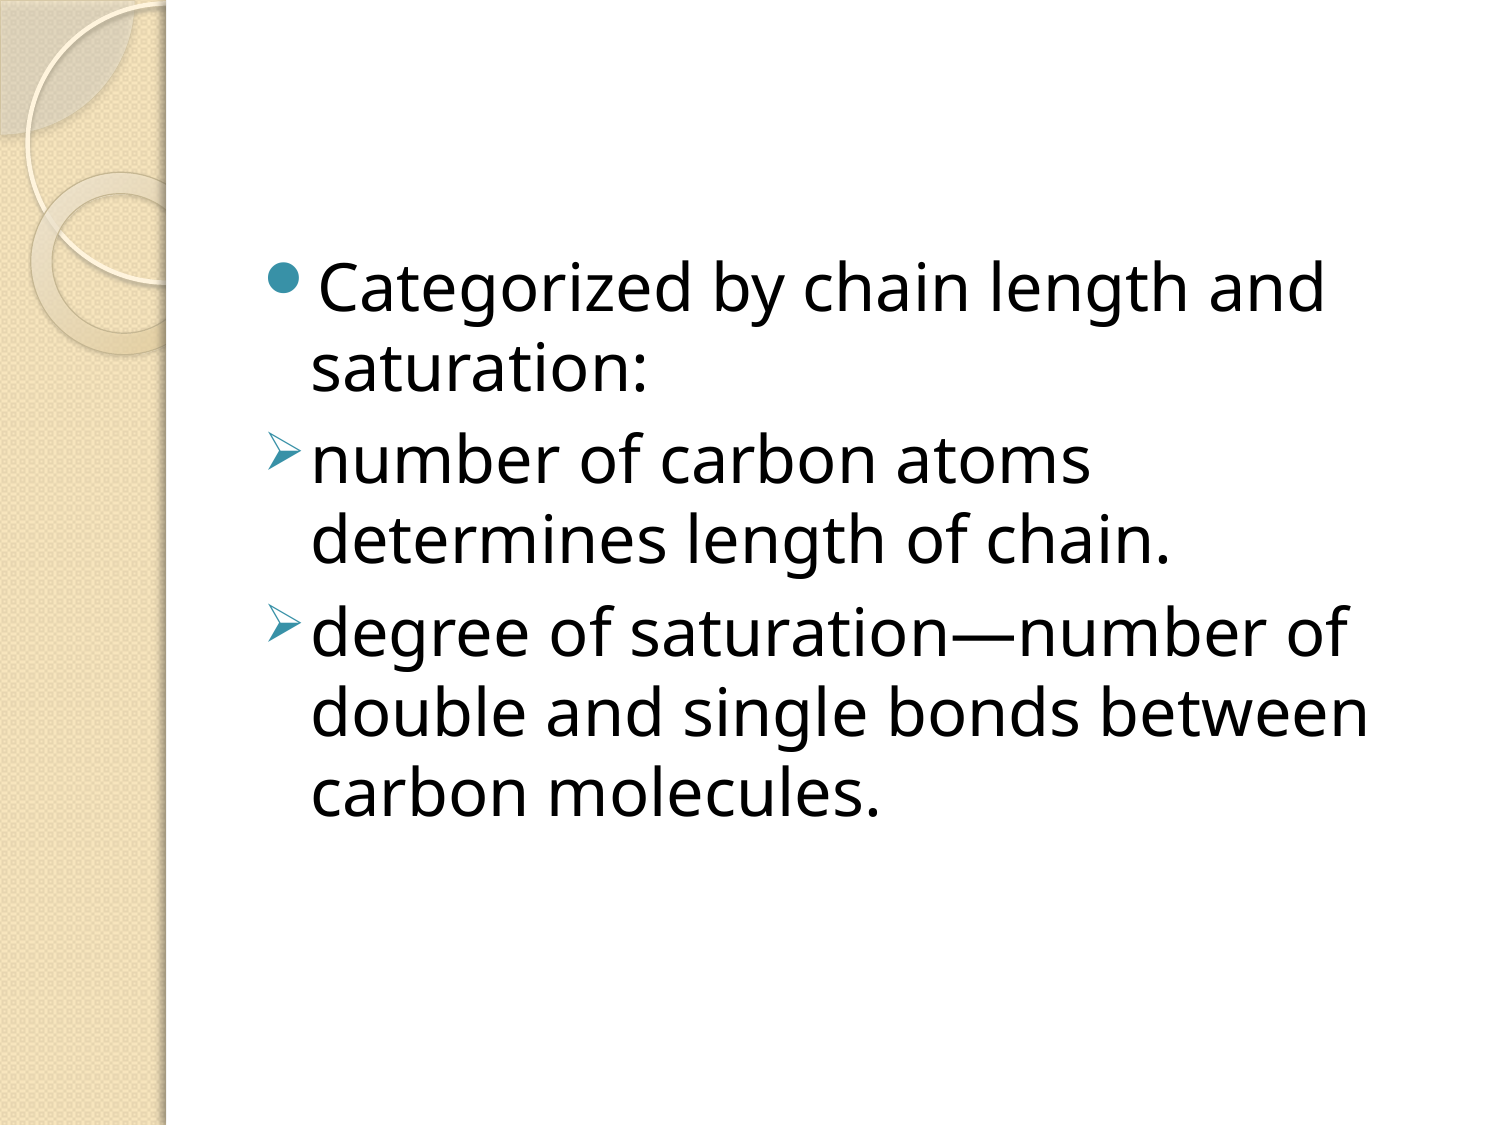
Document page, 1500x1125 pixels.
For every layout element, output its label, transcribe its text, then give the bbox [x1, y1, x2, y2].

list Categorized by chain length and saturation: number of carbon atoms determines length of chain. degree of saturation—number of double and single bonds between carbon molecules. [235, 237, 1466, 1025]
